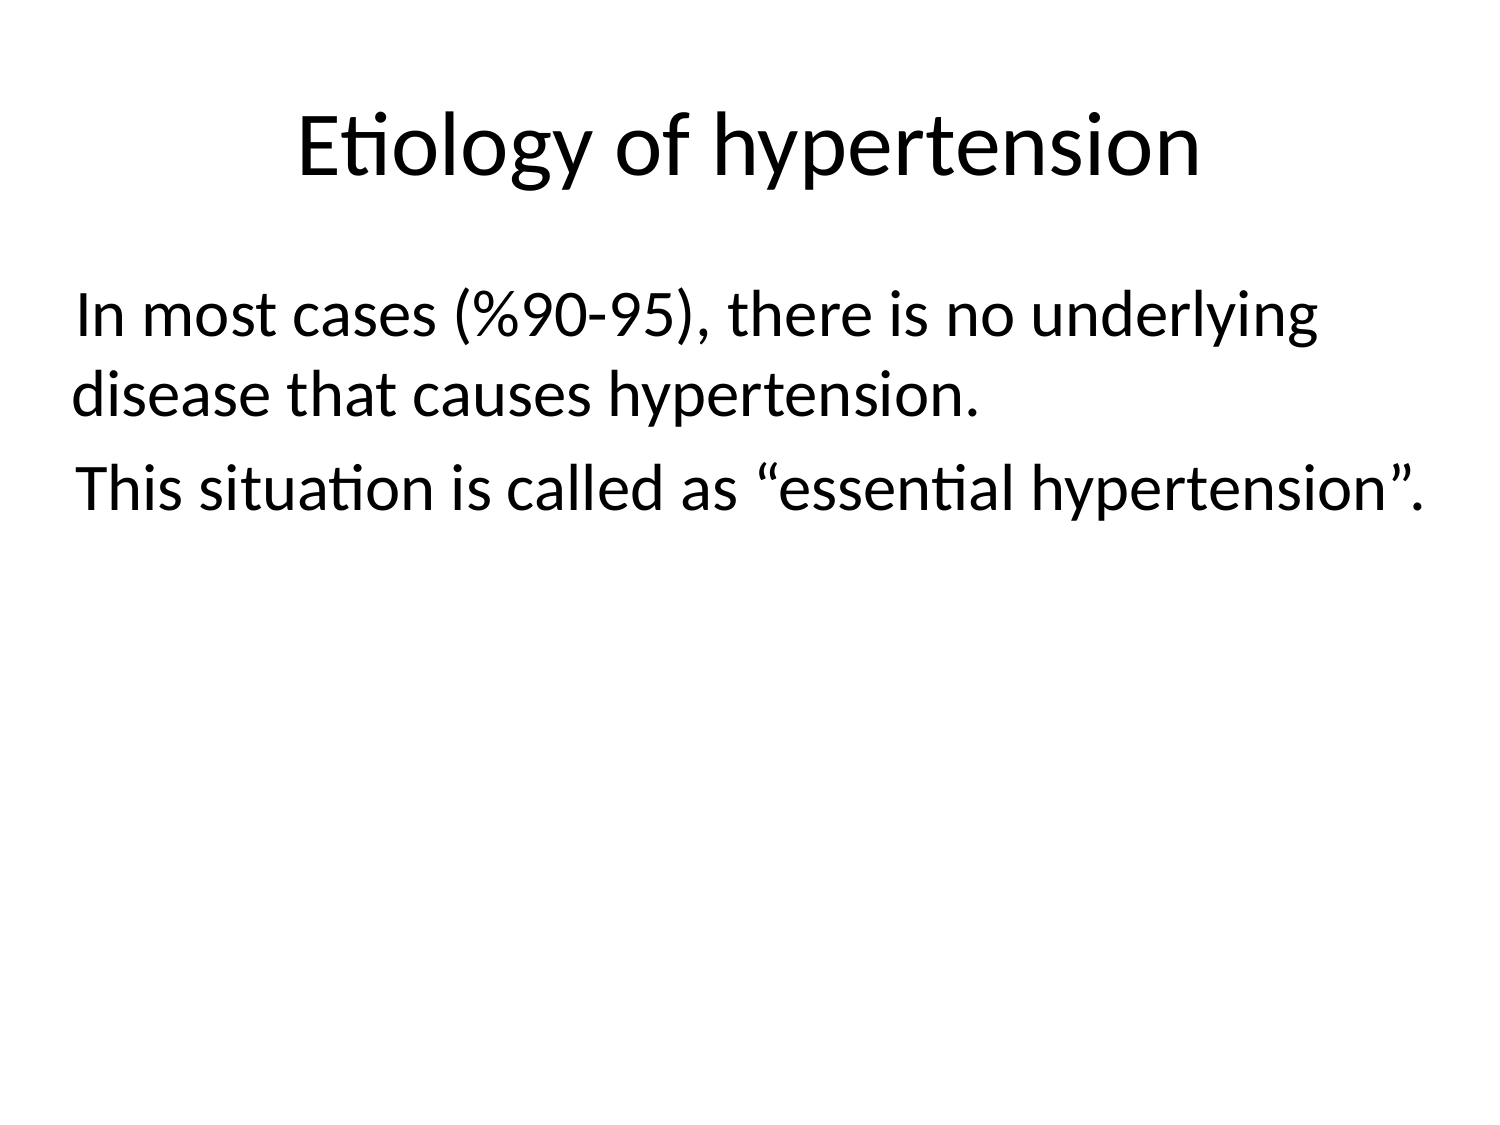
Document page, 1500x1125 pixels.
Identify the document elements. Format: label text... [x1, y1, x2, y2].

title Etiology of hypertension [75, 45, 1425, 233]
list In most cases (%90-95), there is no underlying disease that causes hypertension. This situation is called as “essential hypertension”. [0, 262, 1483, 1005]
